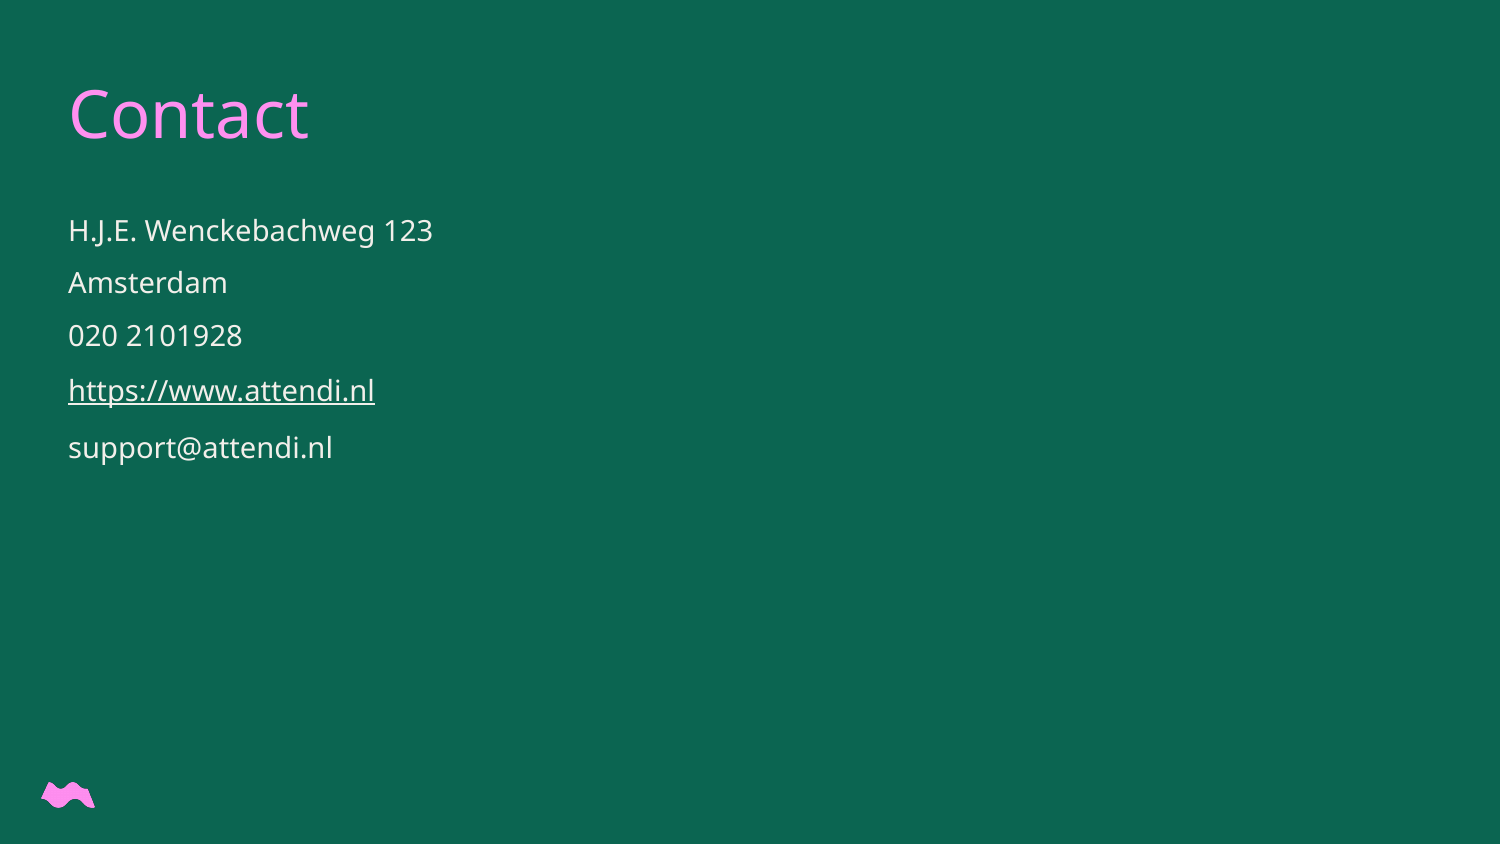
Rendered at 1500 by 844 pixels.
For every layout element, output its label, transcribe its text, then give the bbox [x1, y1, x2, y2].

picture [41, 782, 95, 808]
text_box H.J.E. Wenckebachweg 123 Amsterdam 020 2101928 https://www.attendi.nl support@attendi.nl [53, 187, 1258, 472]
text_box Contact [53, 64, 907, 160]
